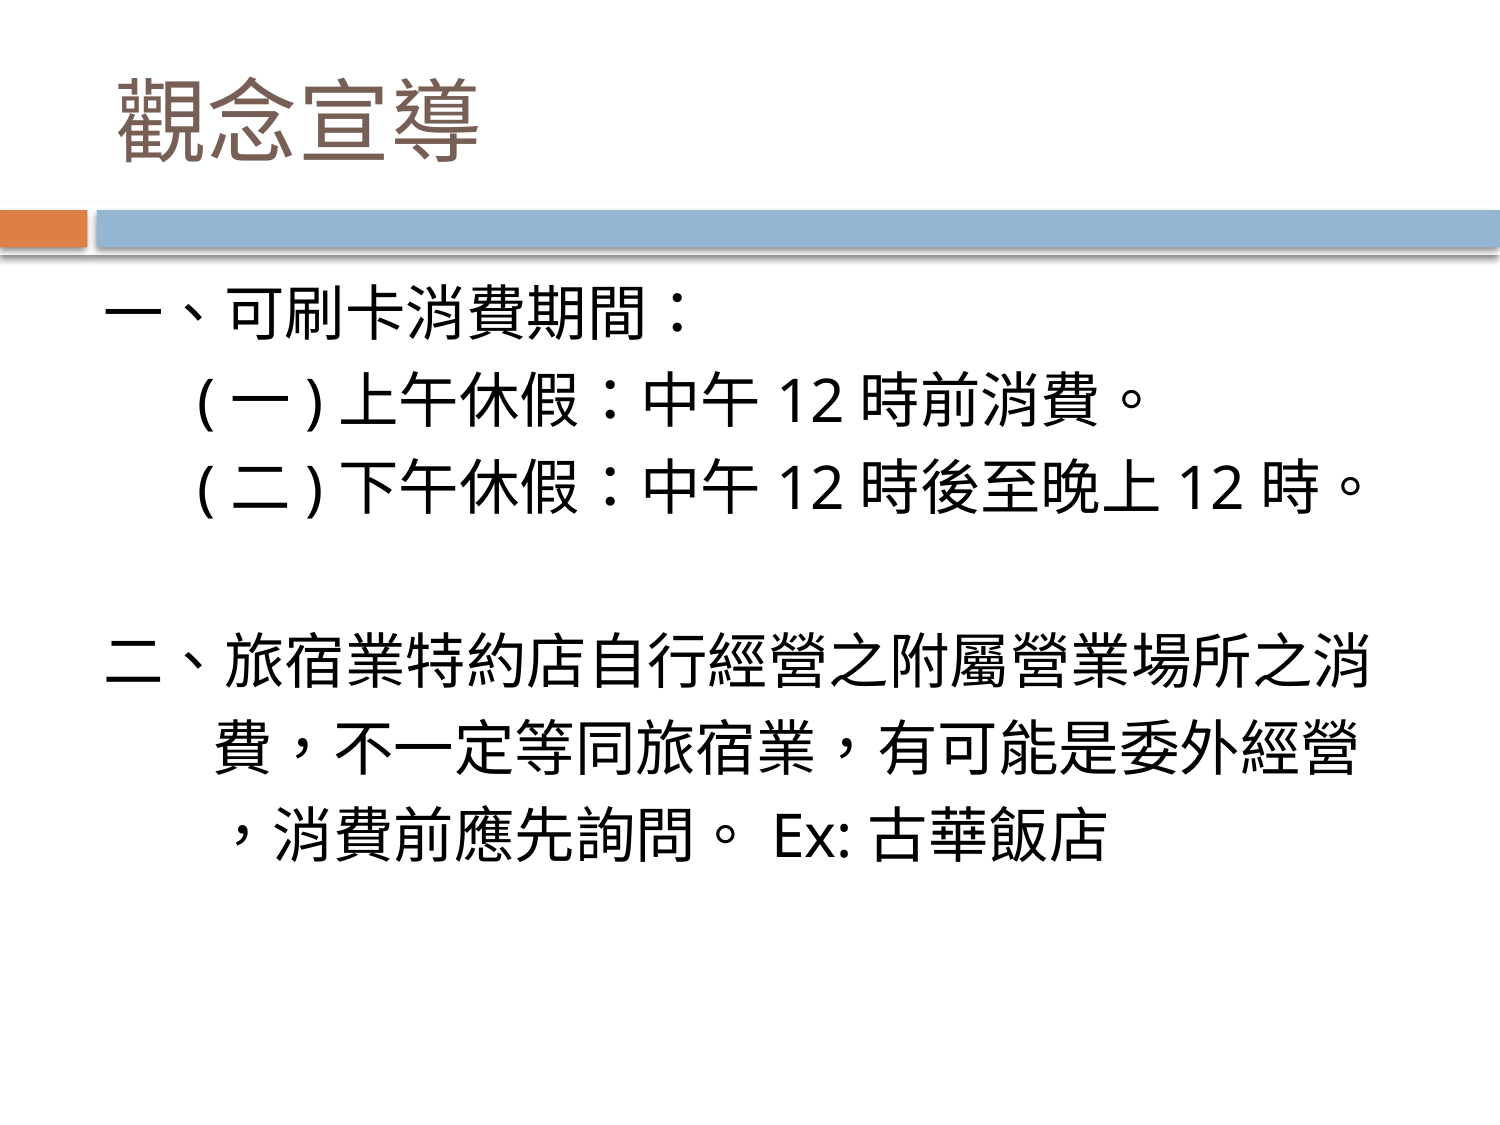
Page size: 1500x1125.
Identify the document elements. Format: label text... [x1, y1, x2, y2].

list 一、可刷卡消費期間： (一)上午休假：中午12時前消費。 (二)下午休假：中午12時後至晚上12時。 二、旅宿業特約店自行經營之附屬營業場所之消 費，不一定等同旅宿業，有可能是委外經營 ，消費前應先詢問。Ex:古華飯店 [88, 267, 1426, 1005]
title 觀念宣導 [100, 37, 1438, 200]
